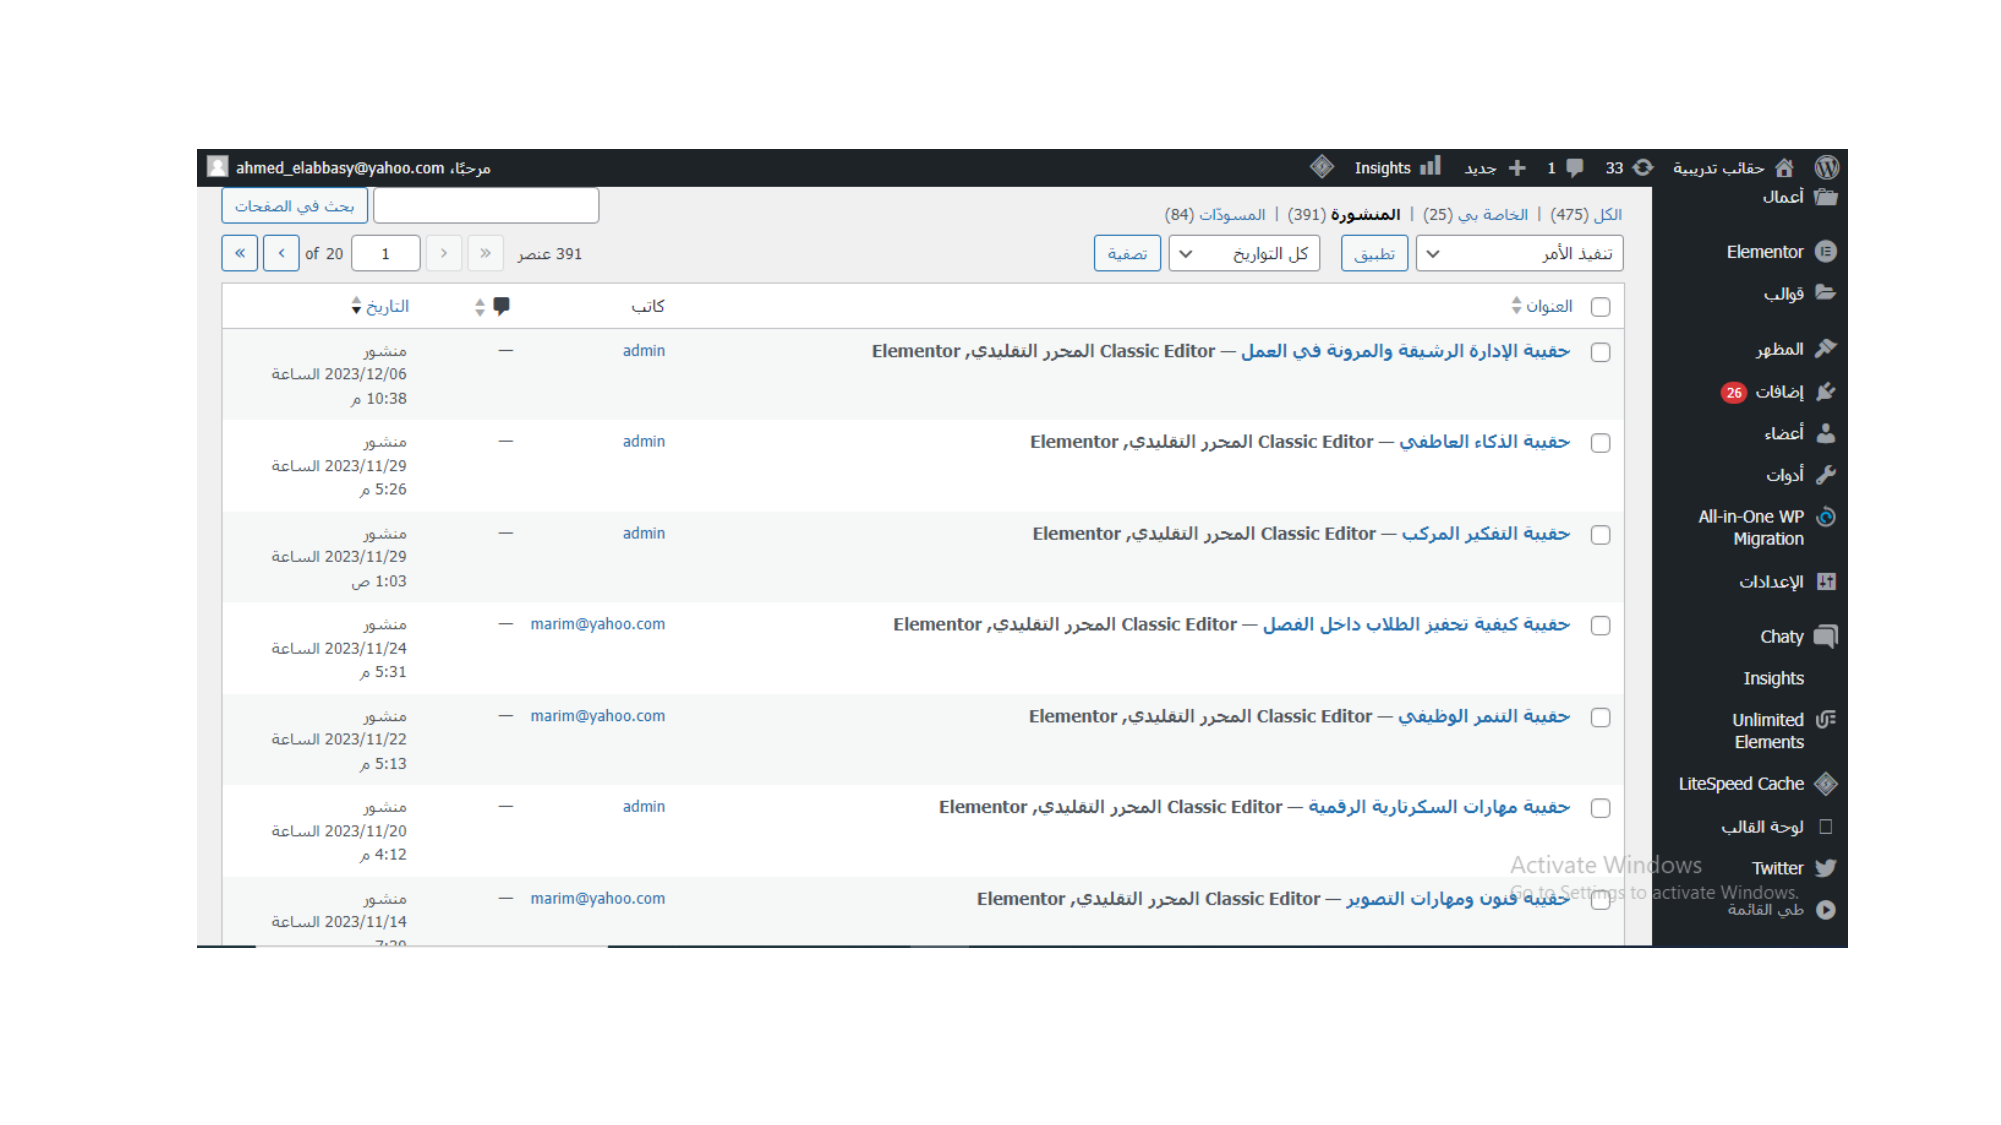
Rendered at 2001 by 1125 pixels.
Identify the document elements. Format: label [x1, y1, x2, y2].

picture [197, 149, 1848, 948]
